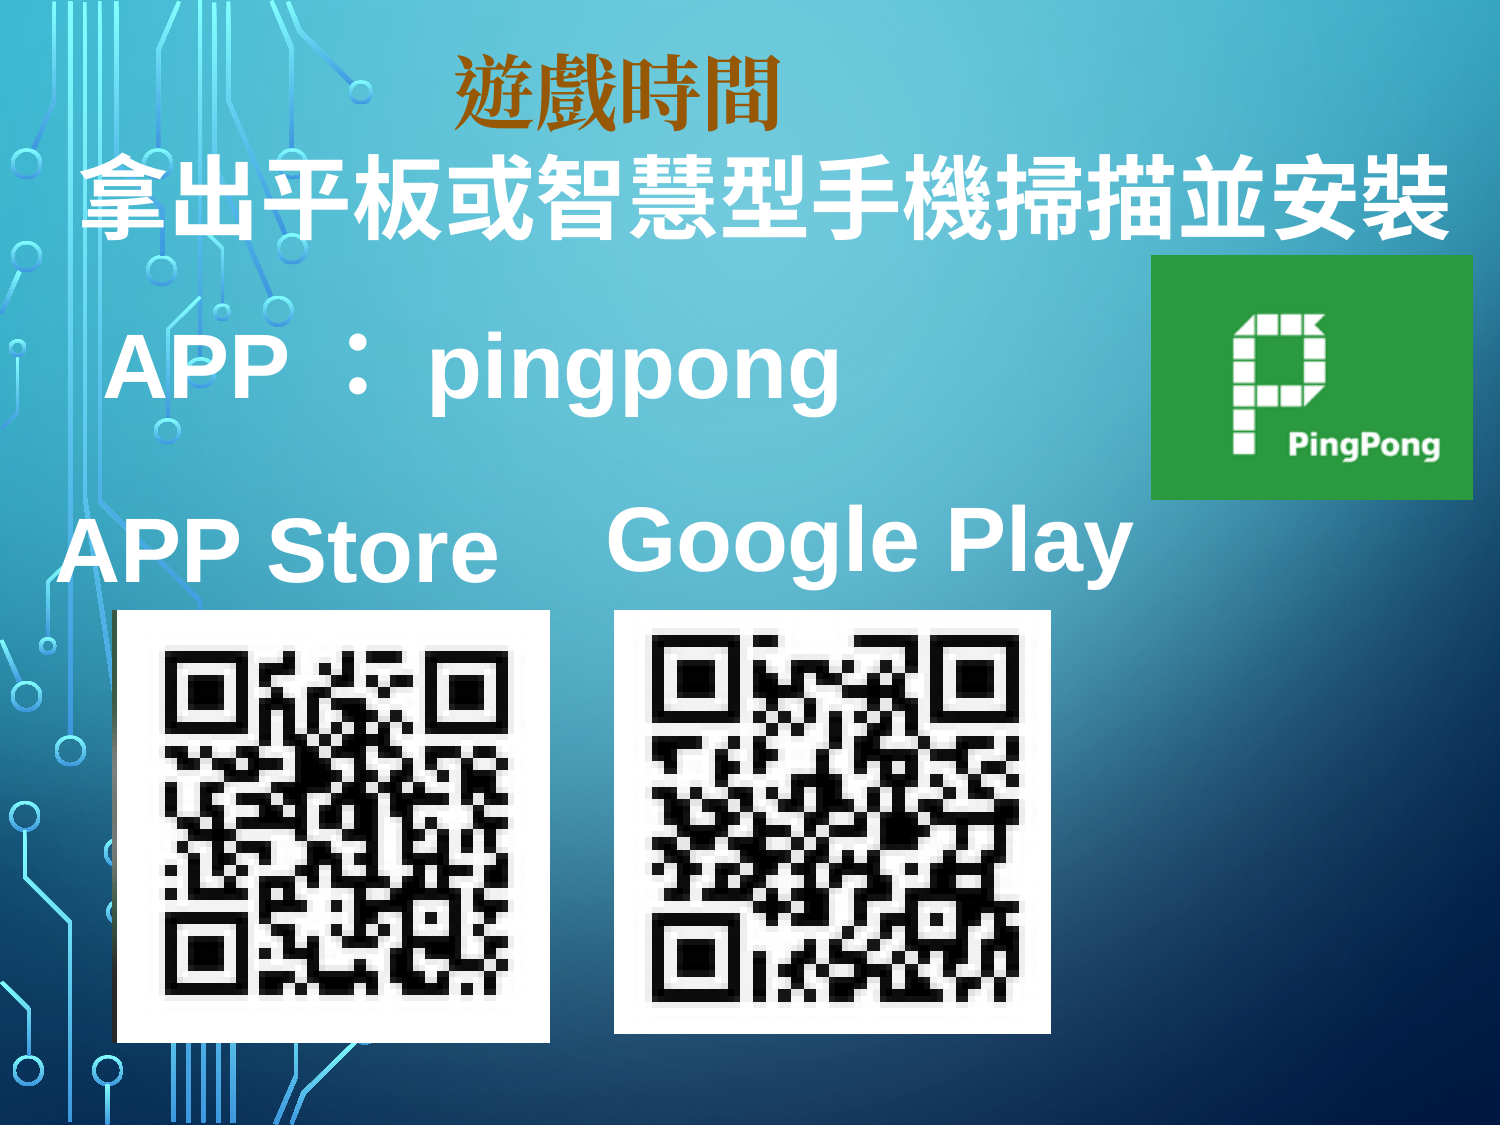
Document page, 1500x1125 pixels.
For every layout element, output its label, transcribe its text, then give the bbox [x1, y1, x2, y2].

picture [112, 610, 551, 1043]
text_box Google Play [590, 471, 1166, 622]
picture [1150, 255, 1474, 500]
text_box APP：pingpong [87, 299, 925, 450]
picture [614, 610, 1051, 1034]
title 遊戲時間 [437, 0, 833, 150]
text_box 拿出平板或智慧型手機掃描並安裝 [62, 133, 1500, 284]
text_box APP Store [39, 483, 614, 634]
